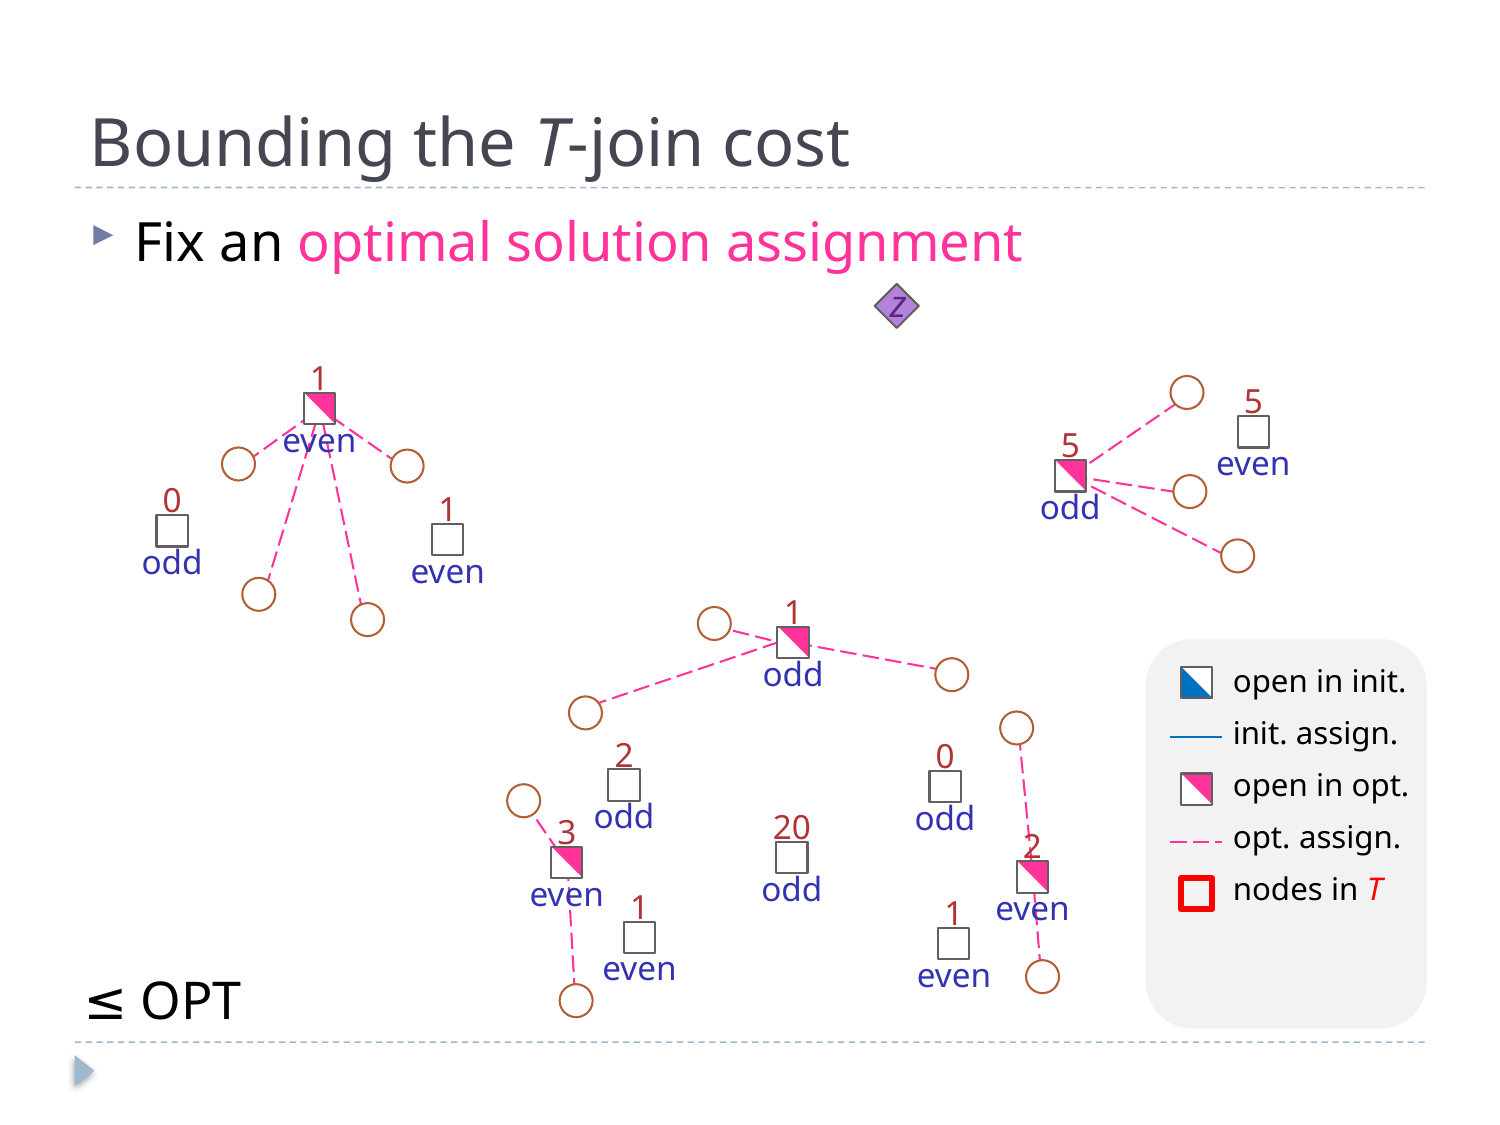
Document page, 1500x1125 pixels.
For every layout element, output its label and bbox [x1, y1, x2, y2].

list [75, 200, 1425, 1010]
text_box [1016, 711, 1043, 994]
text_box [568, 625, 969, 714]
text_box [226, 408, 420, 637]
text_box [1070, 403, 1250, 568]
text_box [1145, 638, 1432, 1035]
text_box [523, 800, 592, 1019]
title [75, 24, 1425, 188]
text_box [874, 273, 922, 333]
text_box [68, 960, 354, 1038]
